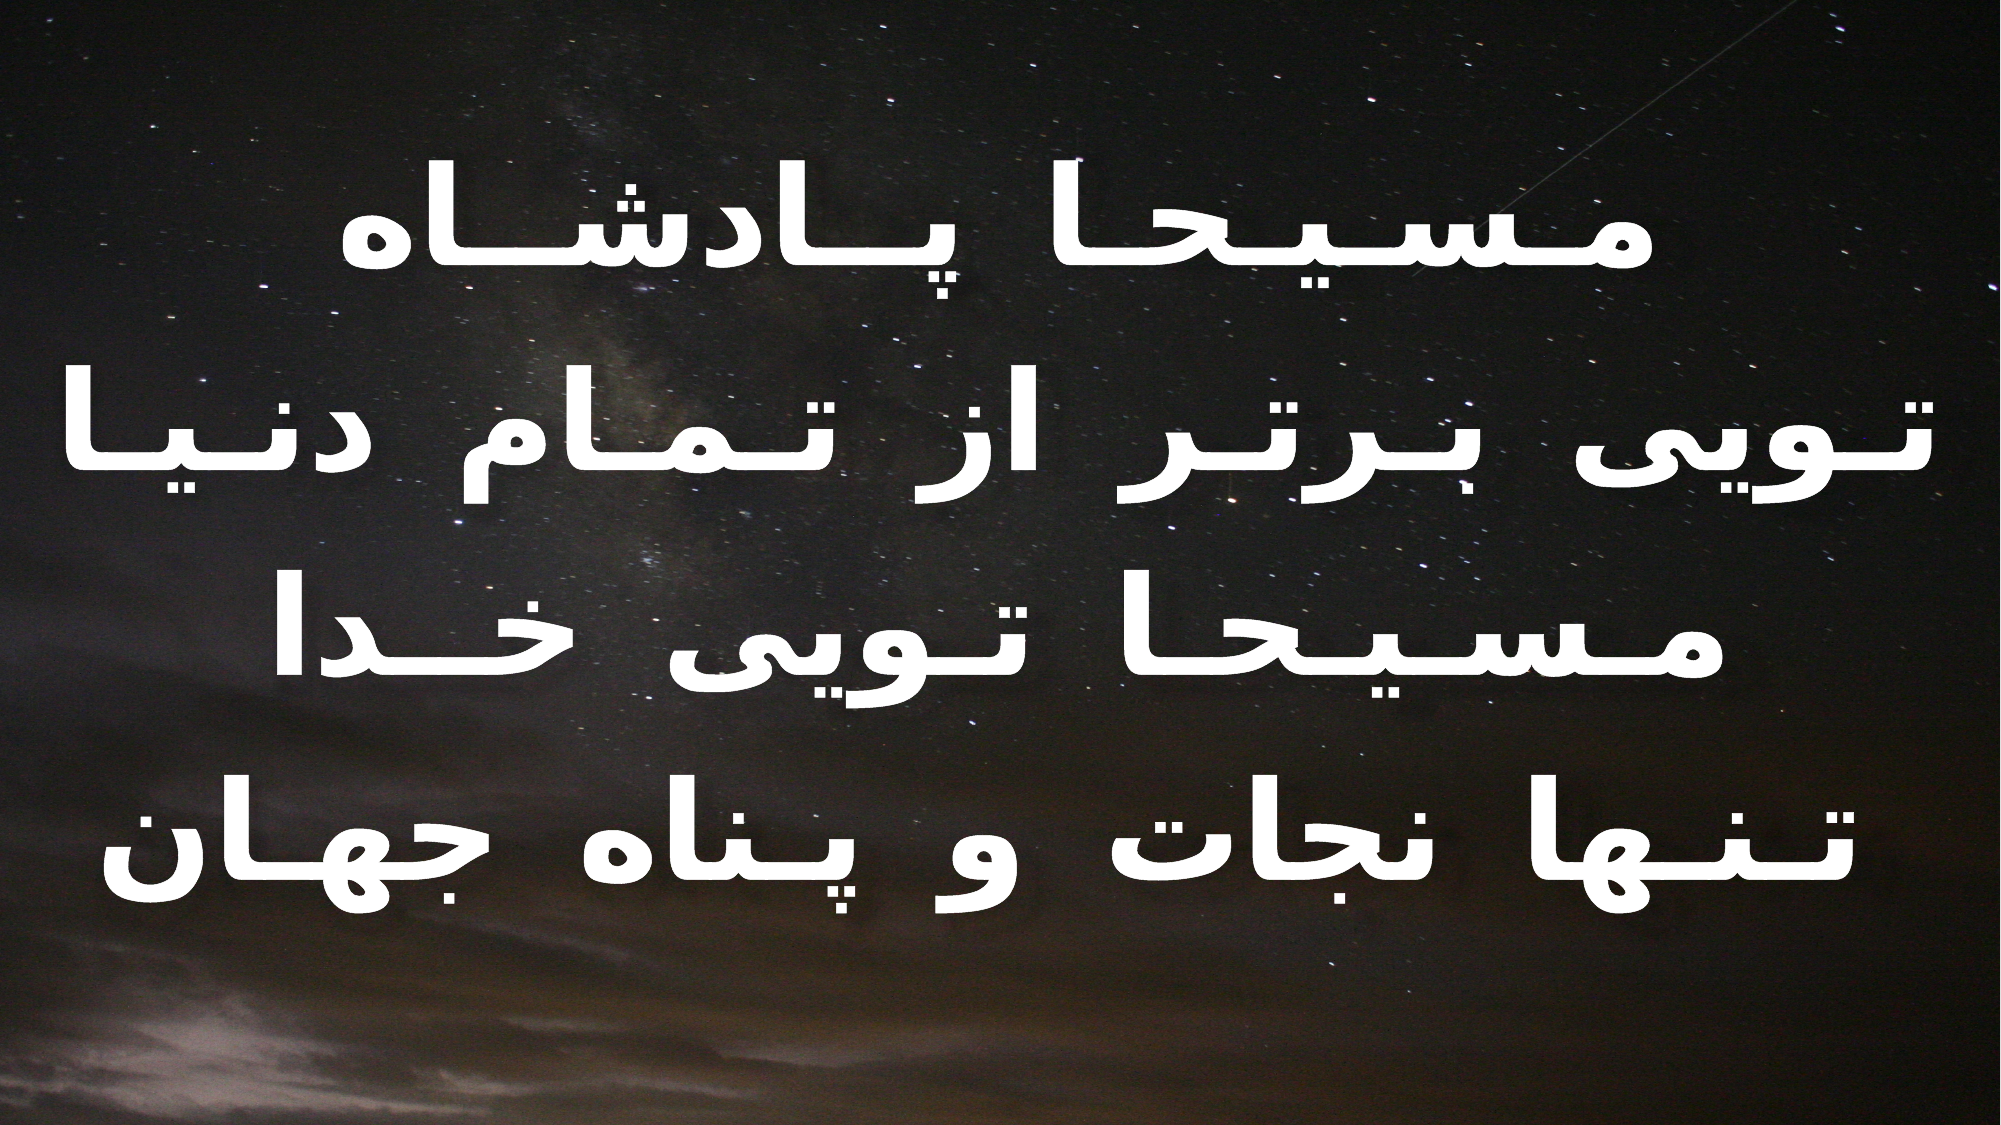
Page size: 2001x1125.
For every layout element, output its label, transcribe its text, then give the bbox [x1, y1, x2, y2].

picture [0, 0, 2001, 1125]
text_box مـسـیـحـا پــادشــاه تـویی بـرتـر از تـمـام دنـیـا مـسـیـحـا تـویی خــدا تـنـها نجات و پـناه جهـان [0, 0, 2000, 915]
